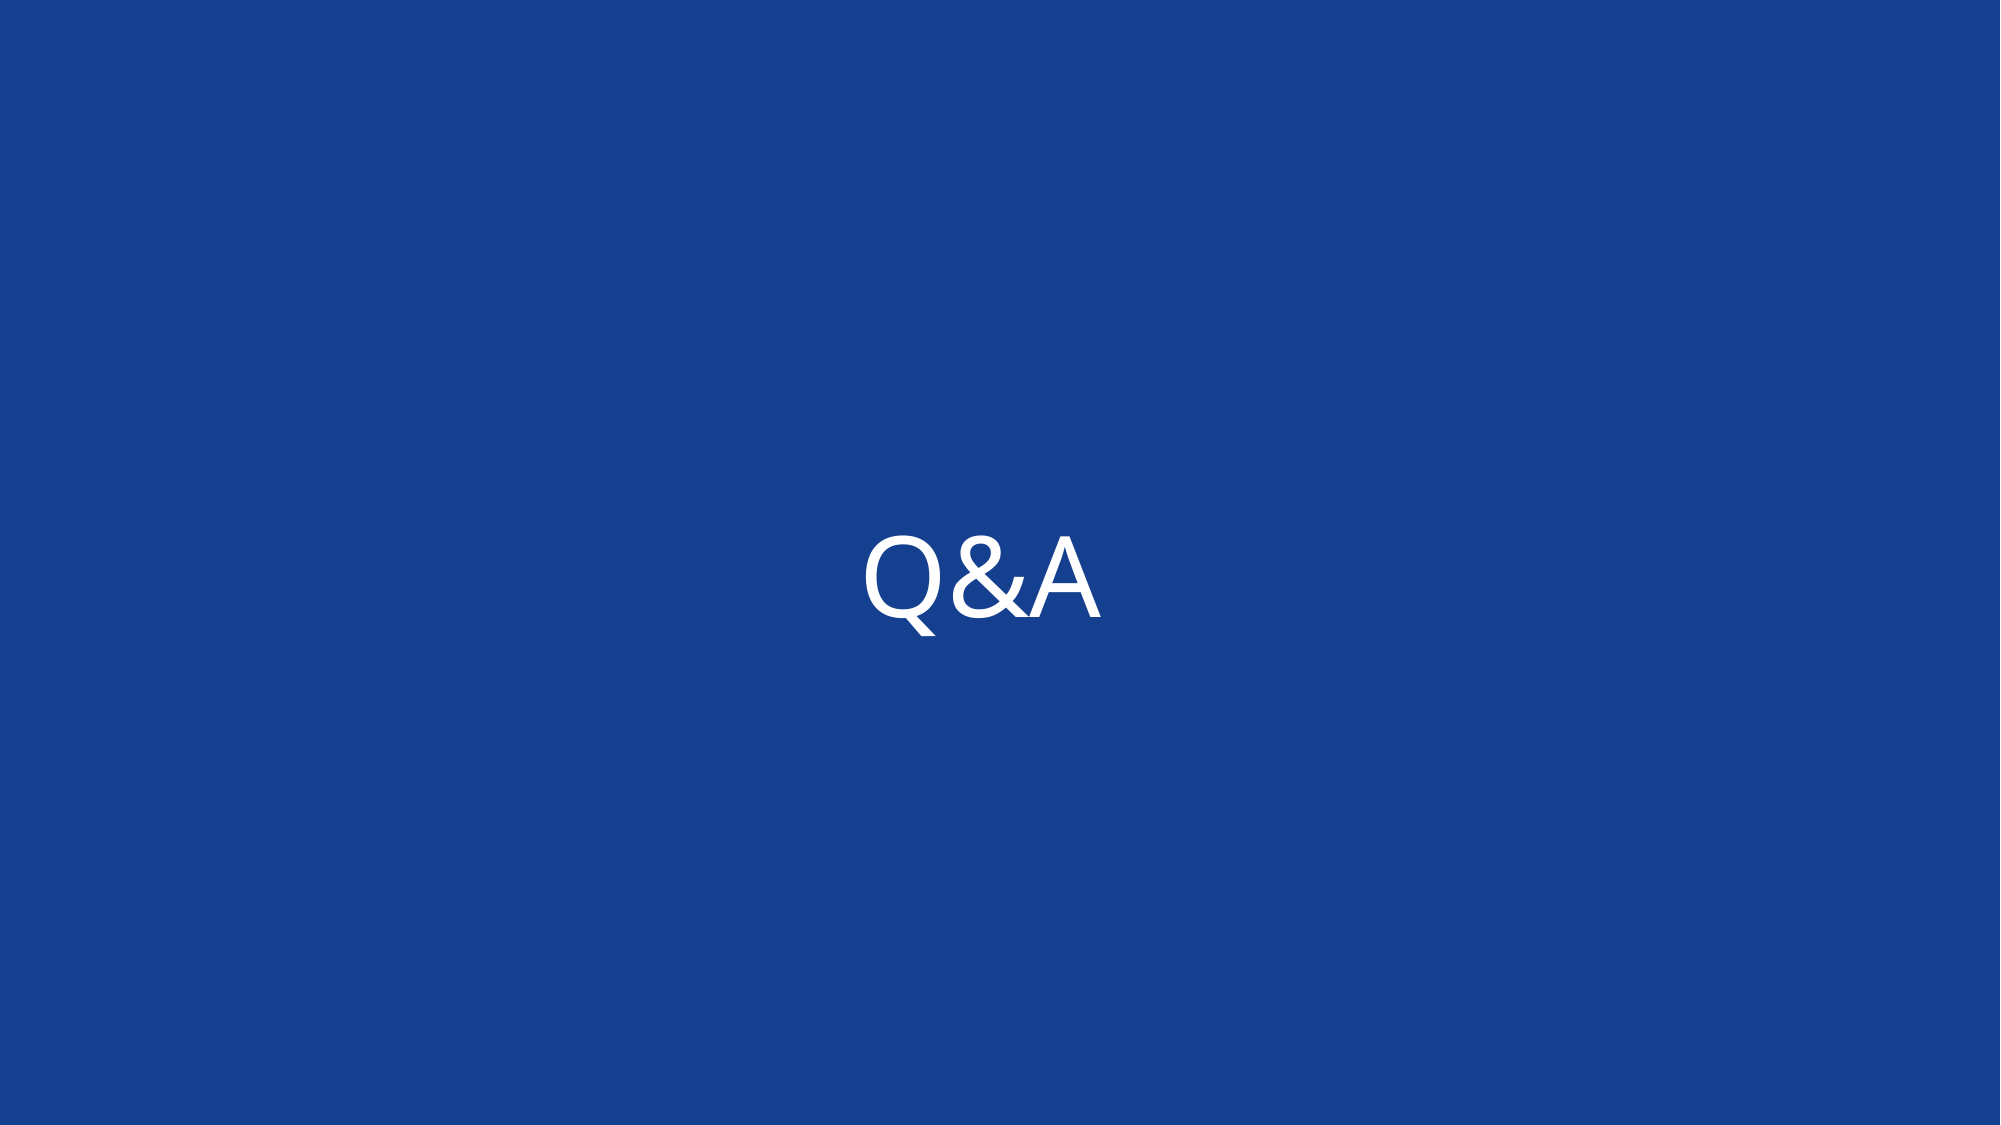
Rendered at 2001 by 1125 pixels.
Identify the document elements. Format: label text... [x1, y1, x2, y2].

text_box [0, 0, 2000, 1125]
text_box Q&A [844, 497, 1249, 648]
